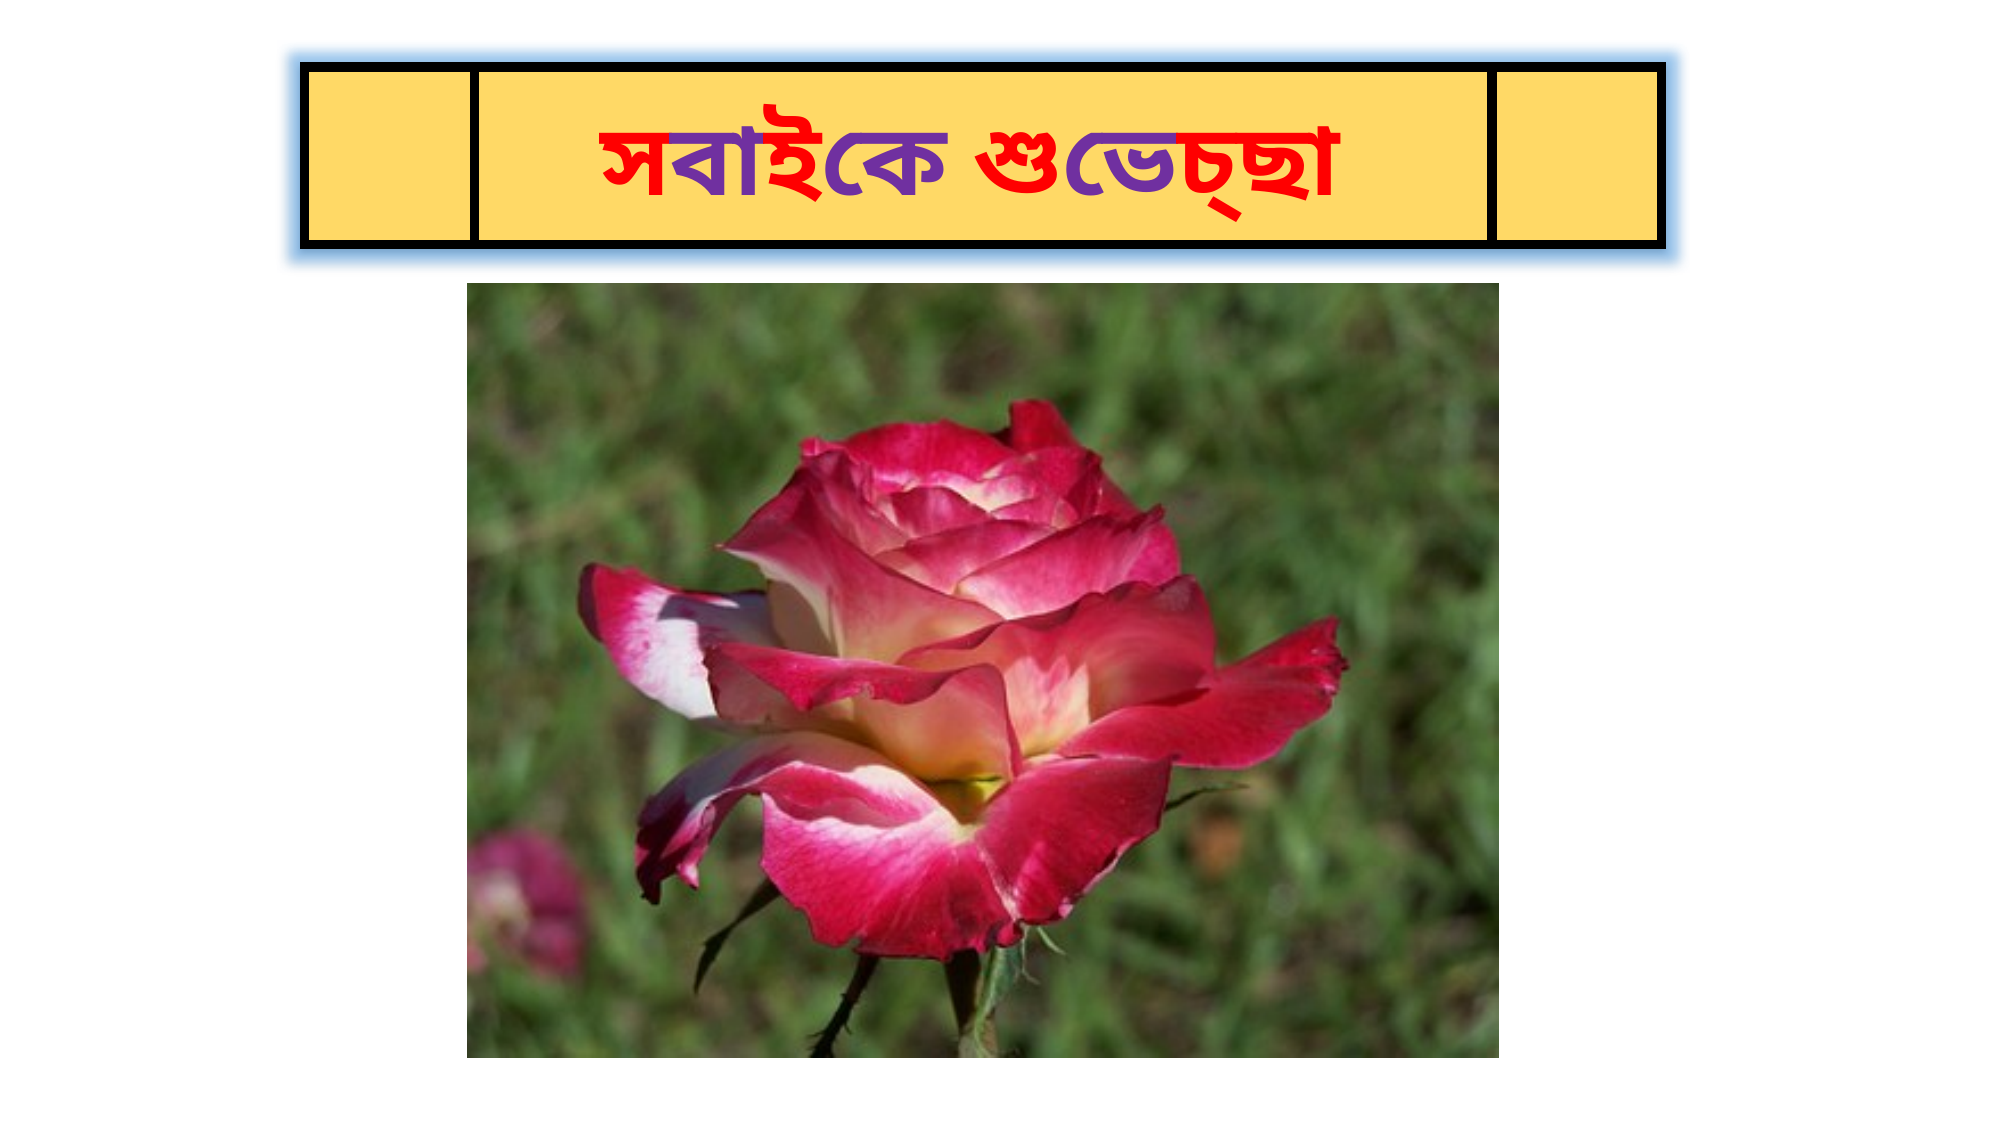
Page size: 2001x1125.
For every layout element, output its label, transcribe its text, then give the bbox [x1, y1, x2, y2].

text_box সবাইকে শুভেচ্ছা [304, 66, 1663, 246]
picture [467, 283, 1499, 1058]
